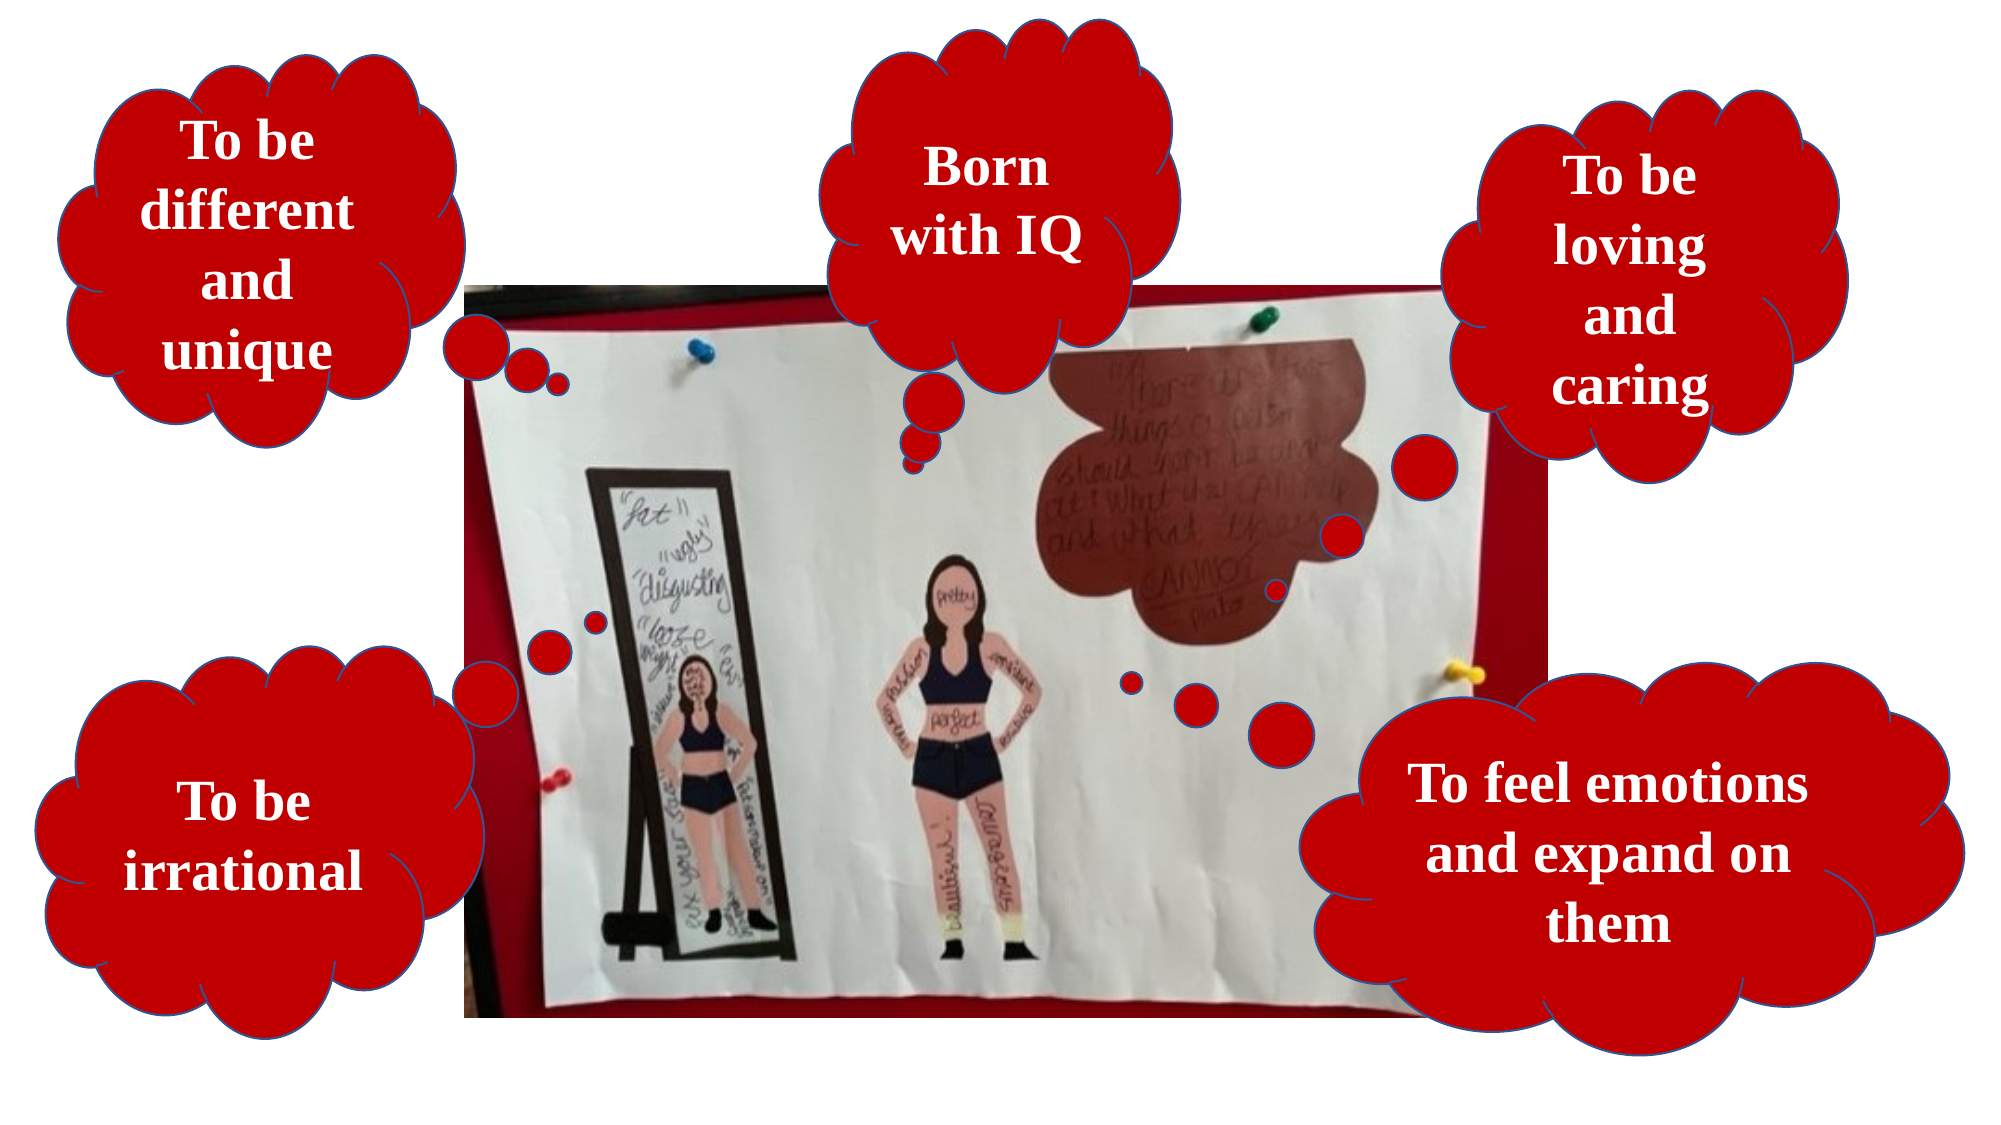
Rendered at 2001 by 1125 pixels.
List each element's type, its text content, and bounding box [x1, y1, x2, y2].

text_box To be loving and caring [1440, 89, 1850, 485]
text_box To be different and unique [57, 54, 466, 449]
picture [464, 285, 1548, 1018]
text_box To feel emotions and expand on them [1428, 661, 1966, 1057]
text_box To be irrational [34, 645, 464, 1040]
text_box Born with IQ [818, 18, 1182, 285]
